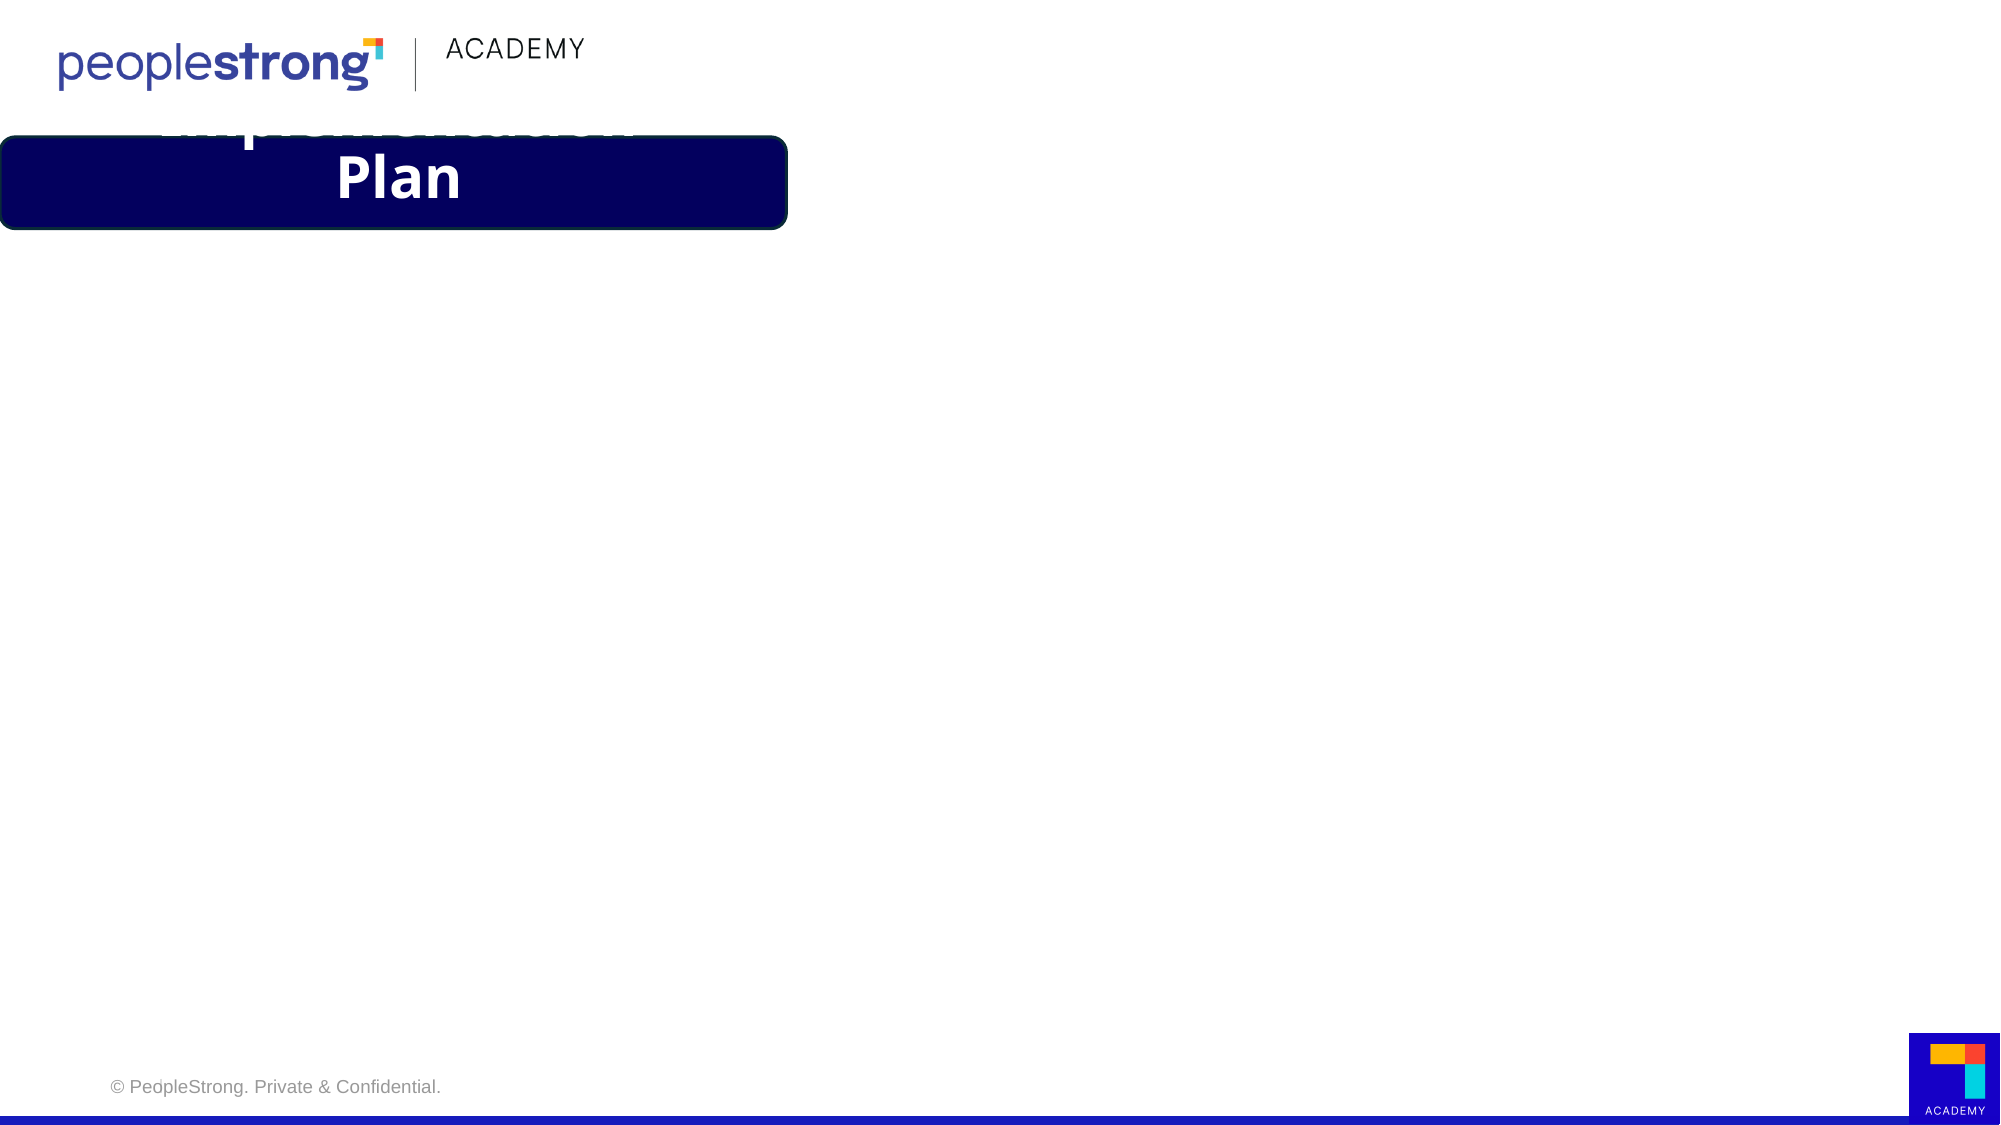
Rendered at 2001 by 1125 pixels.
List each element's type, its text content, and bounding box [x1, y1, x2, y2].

text_box [56, 17, 598, 109]
text_box Implementation Plan [77, 145, 721, 220]
text_box [0, 135, 788, 231]
picture [1909, 1033, 2000, 1124]
